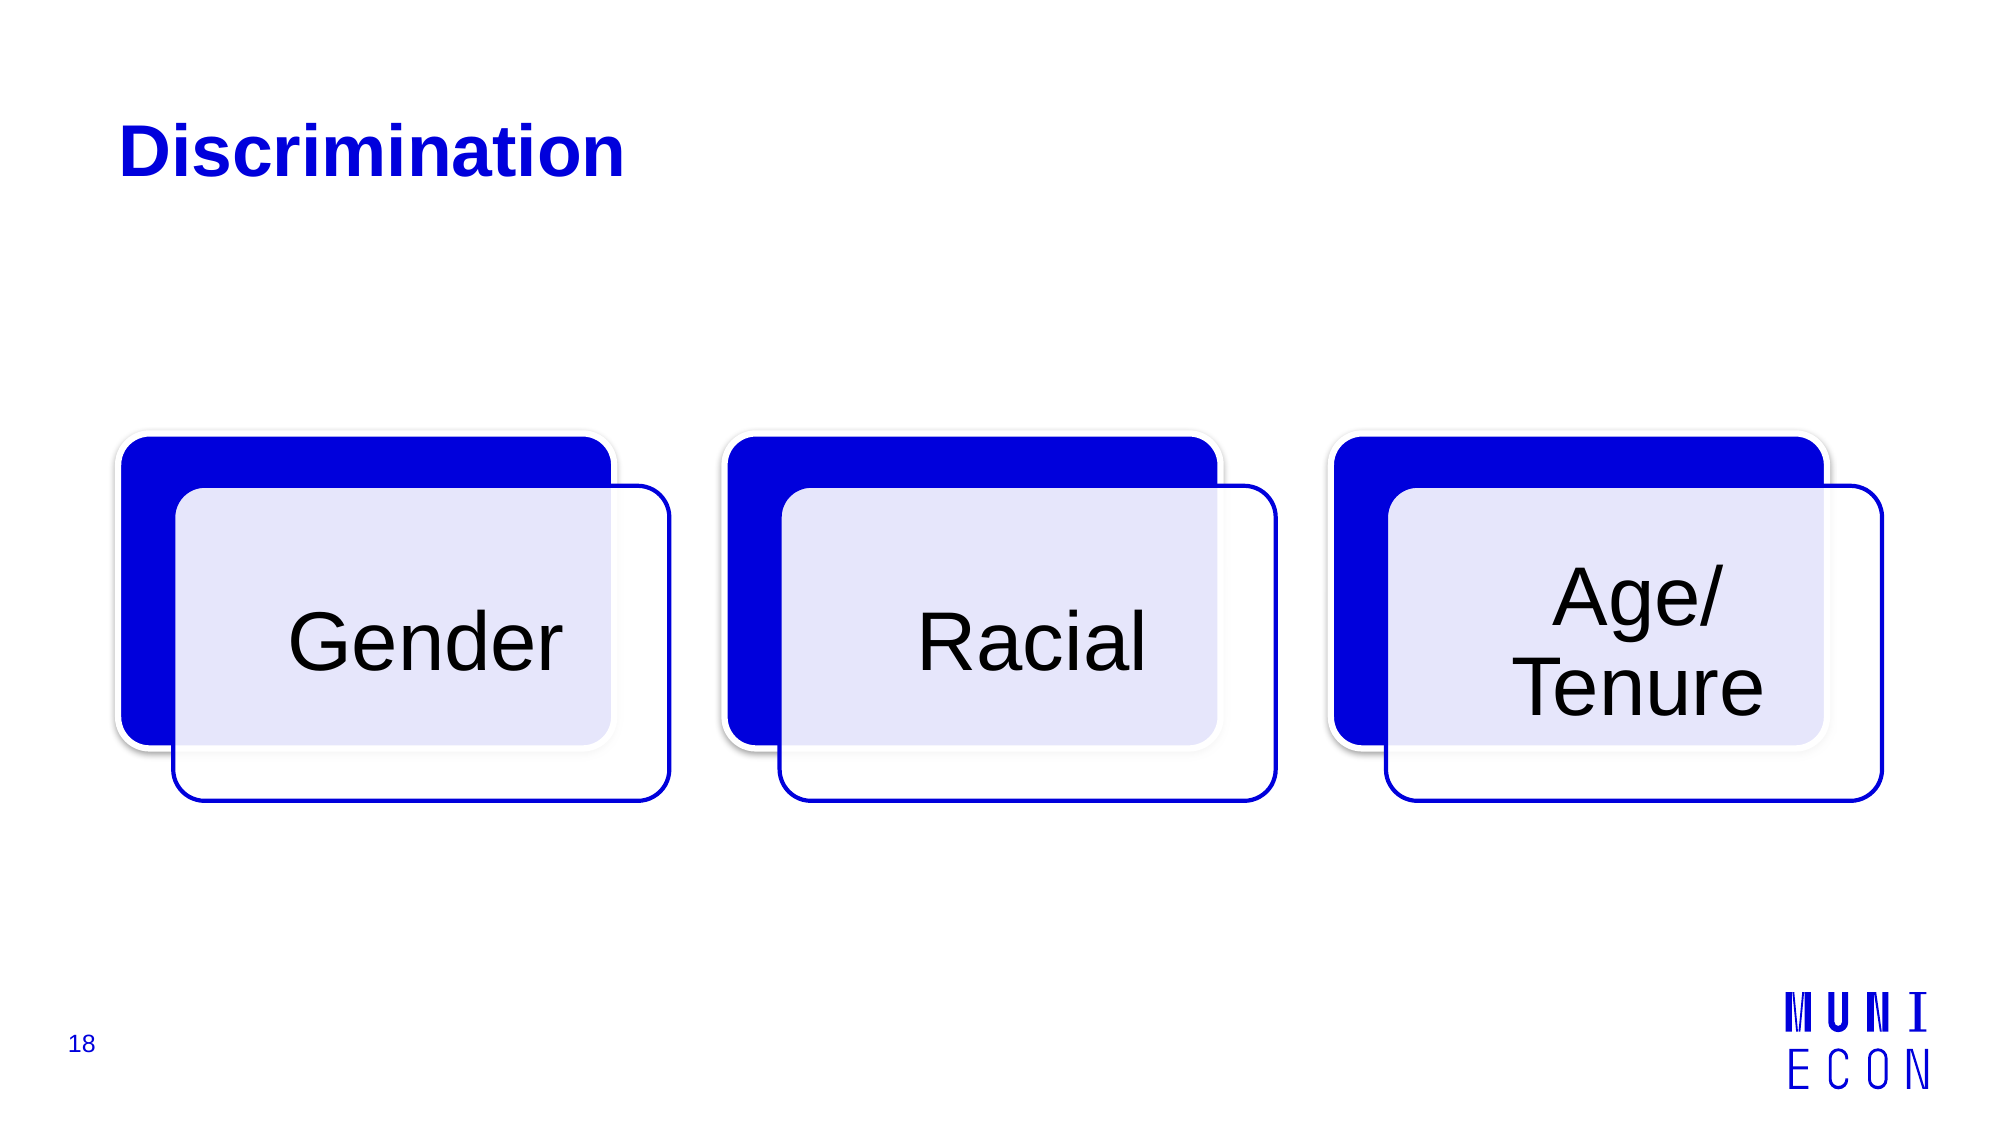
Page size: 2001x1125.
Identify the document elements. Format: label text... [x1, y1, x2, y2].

title Discrimination [118, 118, 1883, 193]
slide_number 18 [67, 1021, 110, 1063]
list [117, 277, 1883, 957]
